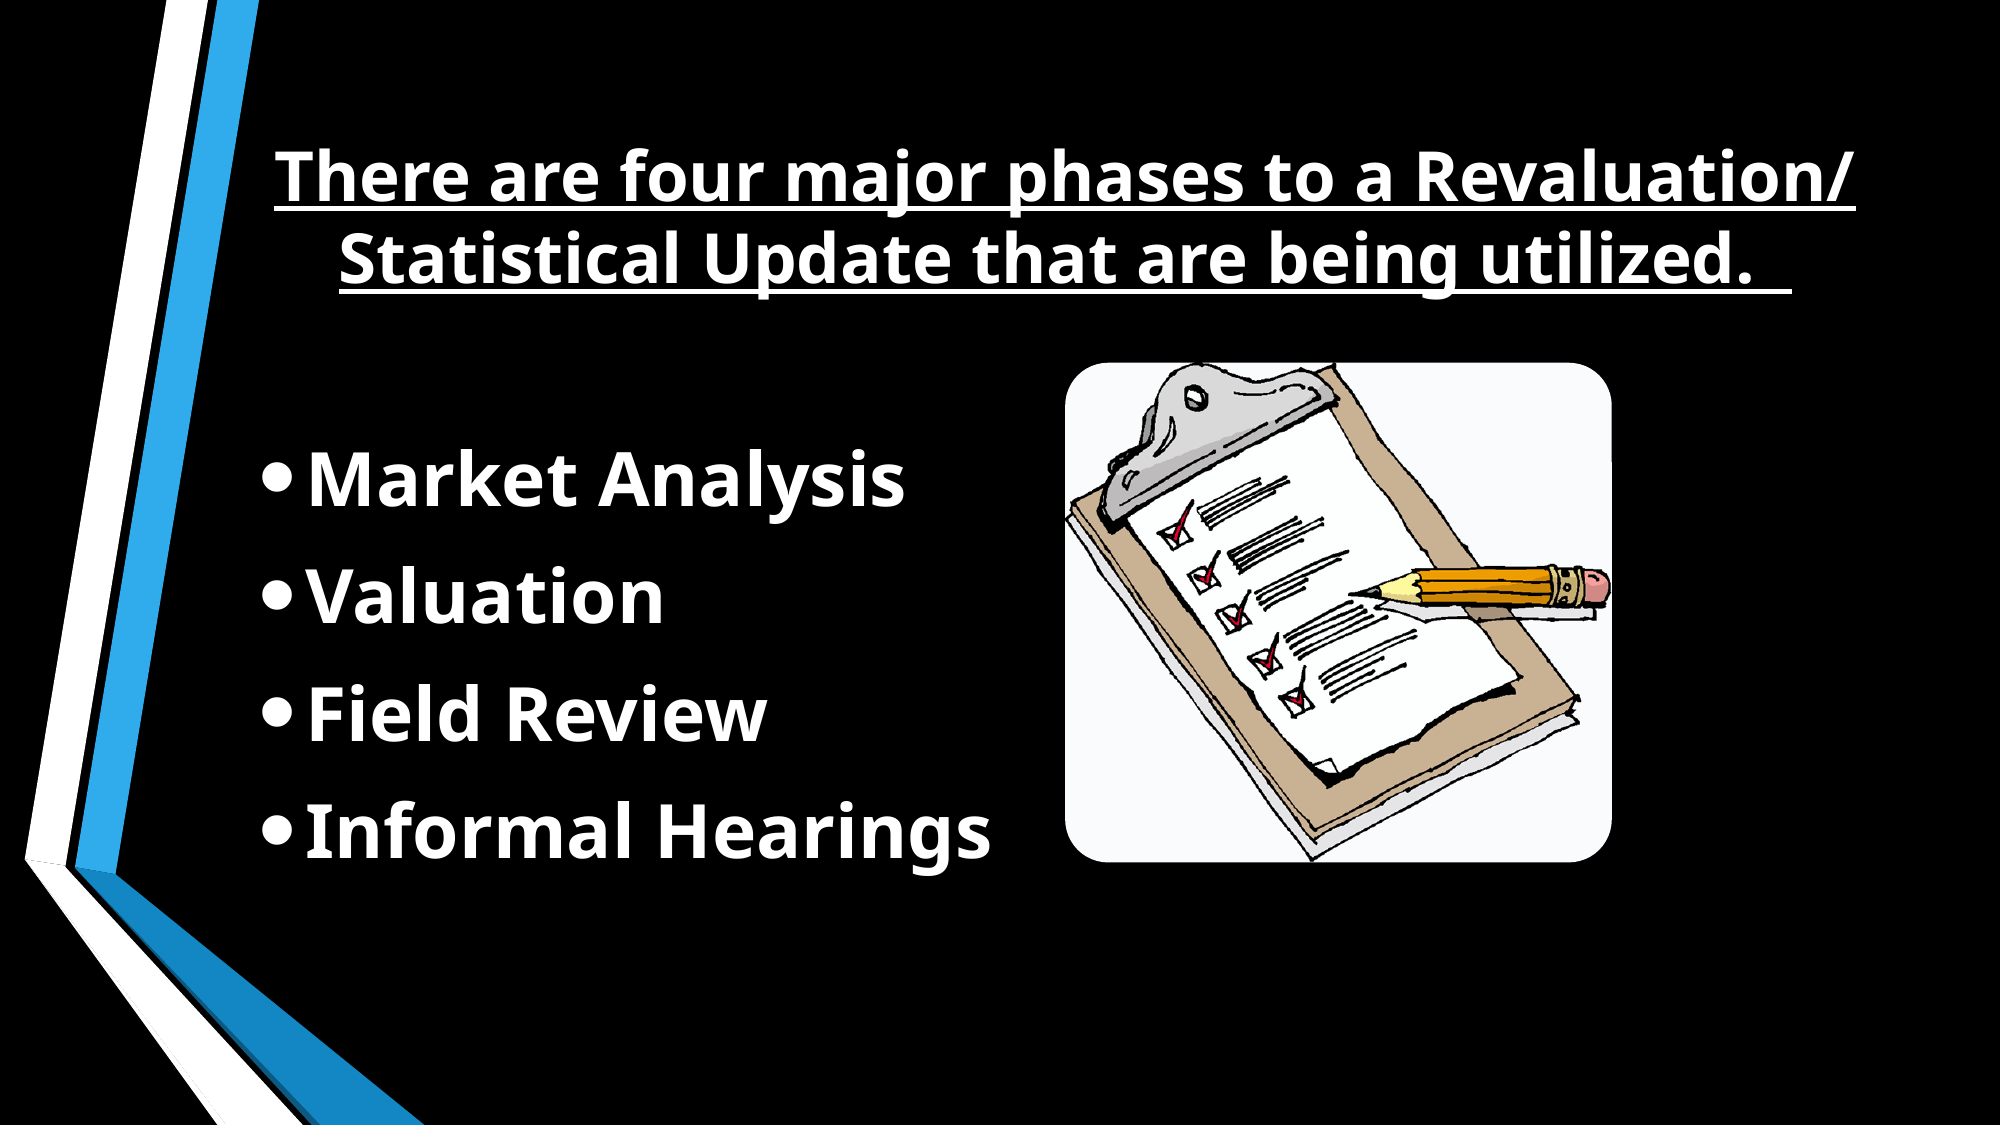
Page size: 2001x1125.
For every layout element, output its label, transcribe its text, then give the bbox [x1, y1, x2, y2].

list Market Analysis Valuation Field Review Informal Hearings [243, 437, 1887, 950]
picture [1064, 362, 1612, 863]
title There are four major phases to a Revaluation/ Statistical Update that are being utilized. [243, 112, 1887, 400]
